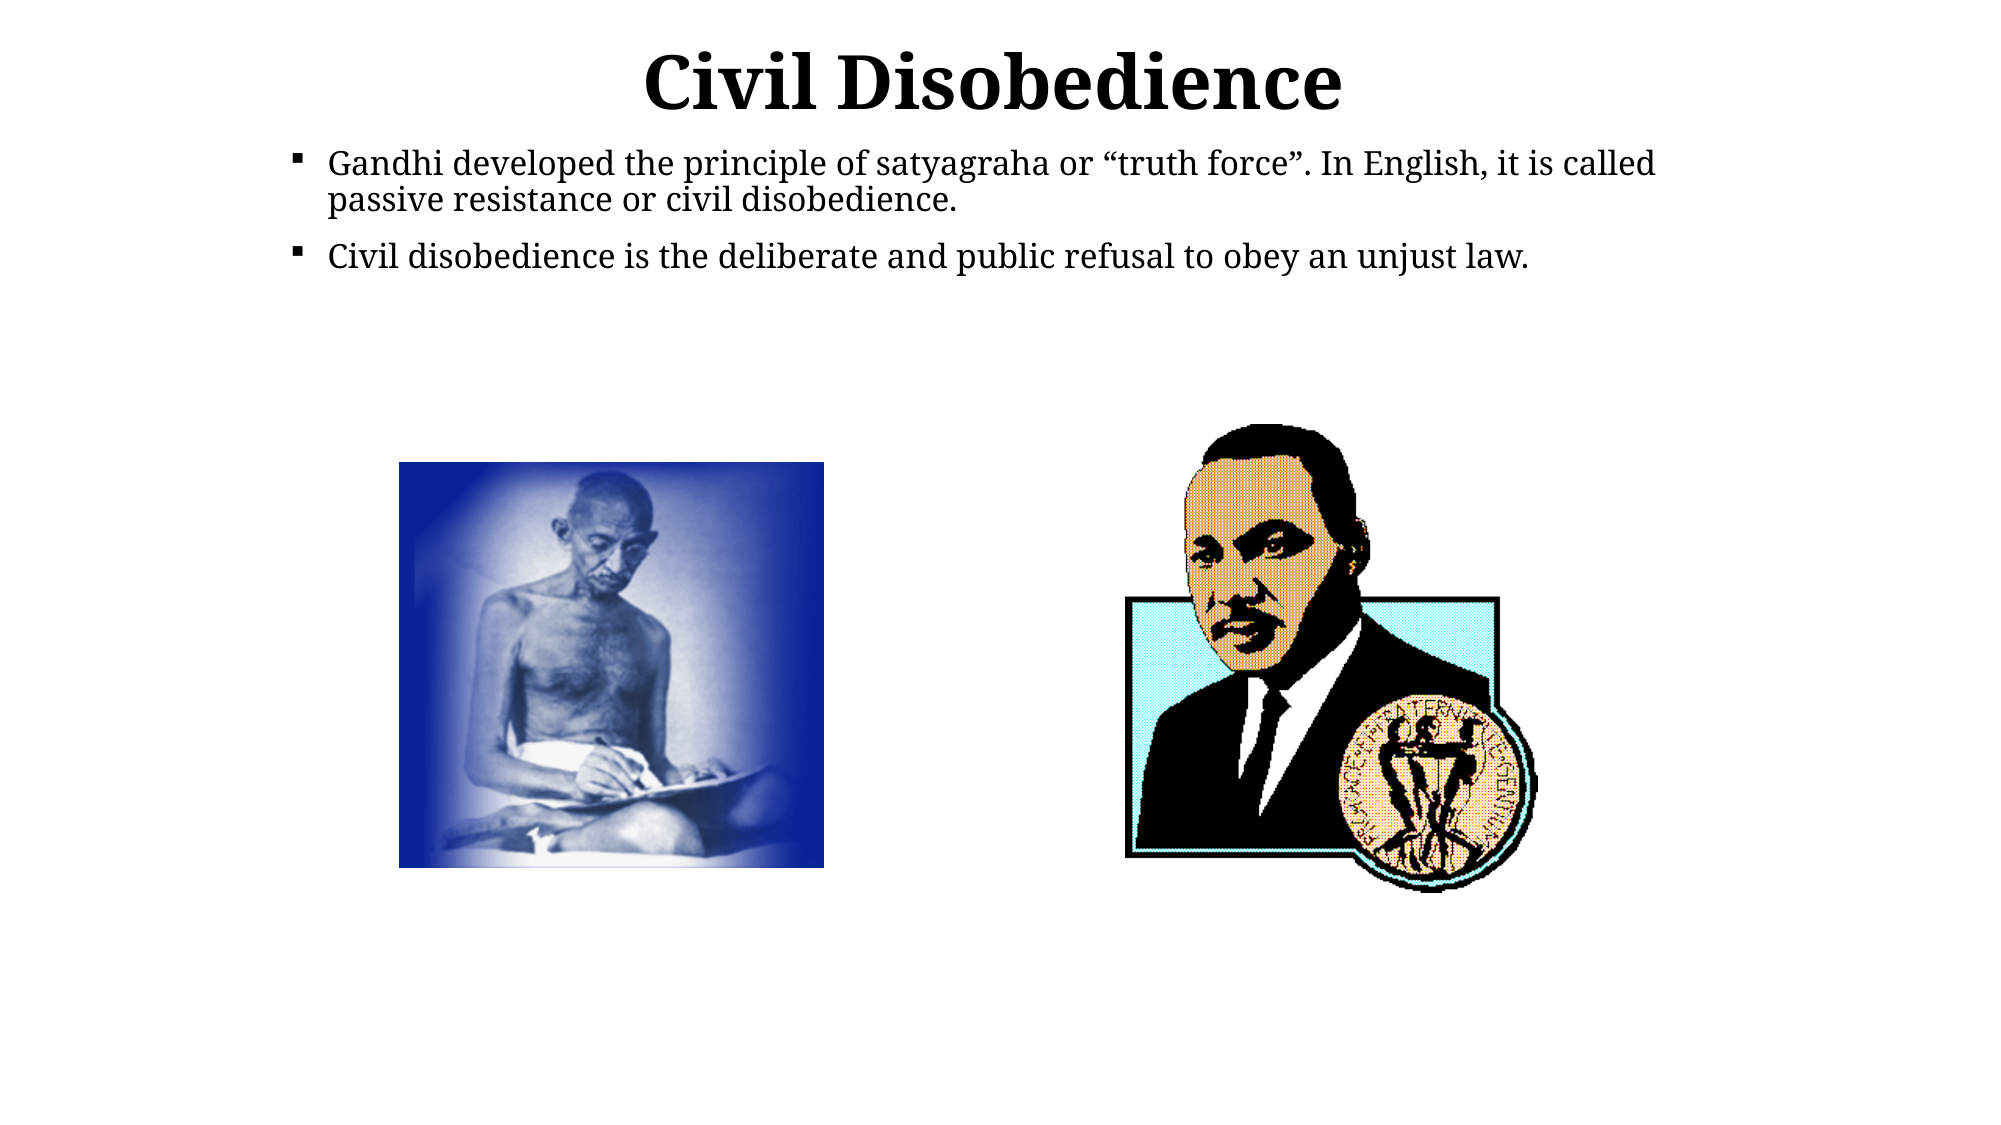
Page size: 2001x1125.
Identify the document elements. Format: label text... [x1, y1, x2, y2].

picture [1124, 424, 1538, 893]
list Civil Disobedience Gandhi developed the principle of satyagraha or “truth force”. In English, it is called passive resistance or civil disobedience. Civil disobedience is the deliberate and public refusal to obey an unjust law. [275, 37, 1713, 1088]
picture [399, 462, 824, 868]
